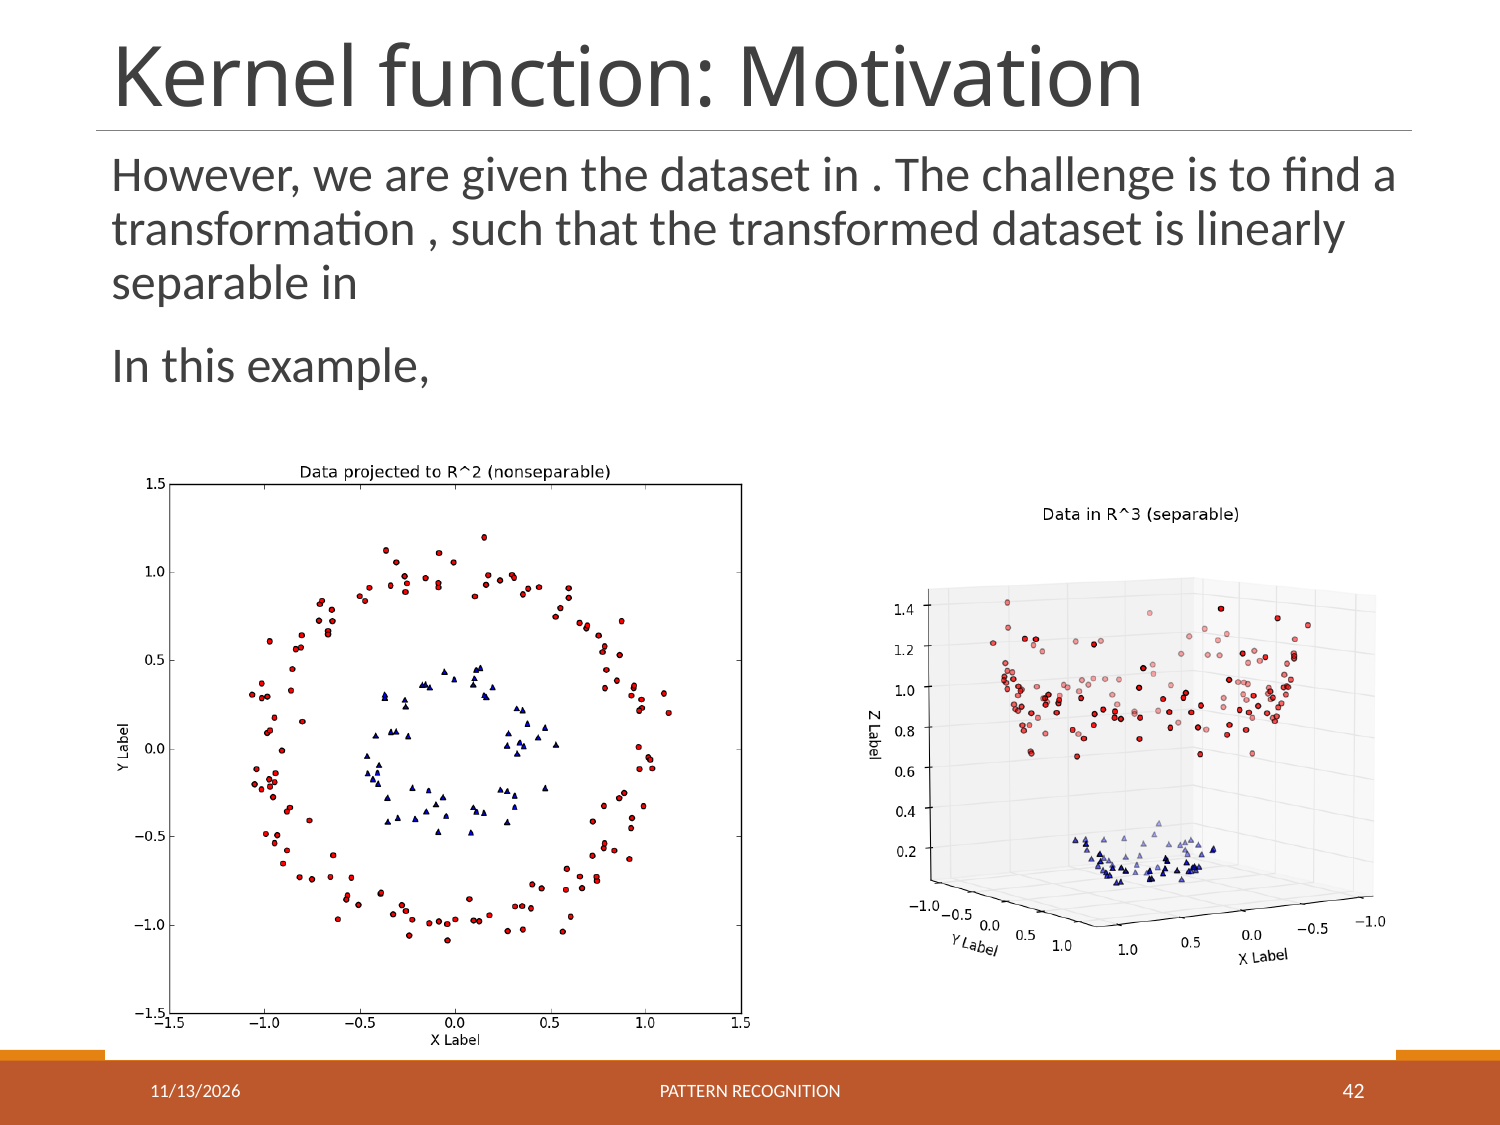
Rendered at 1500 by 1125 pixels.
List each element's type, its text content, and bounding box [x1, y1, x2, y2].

title Kernel function: Motivation [96, 19, 1413, 131]
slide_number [135, 1068, 440, 1120]
slide_number 42 [1218, 1068, 1380, 1120]
picture [104, 456, 1396, 1061]
footer Pattern recognition [453, 1068, 1047, 1120]
